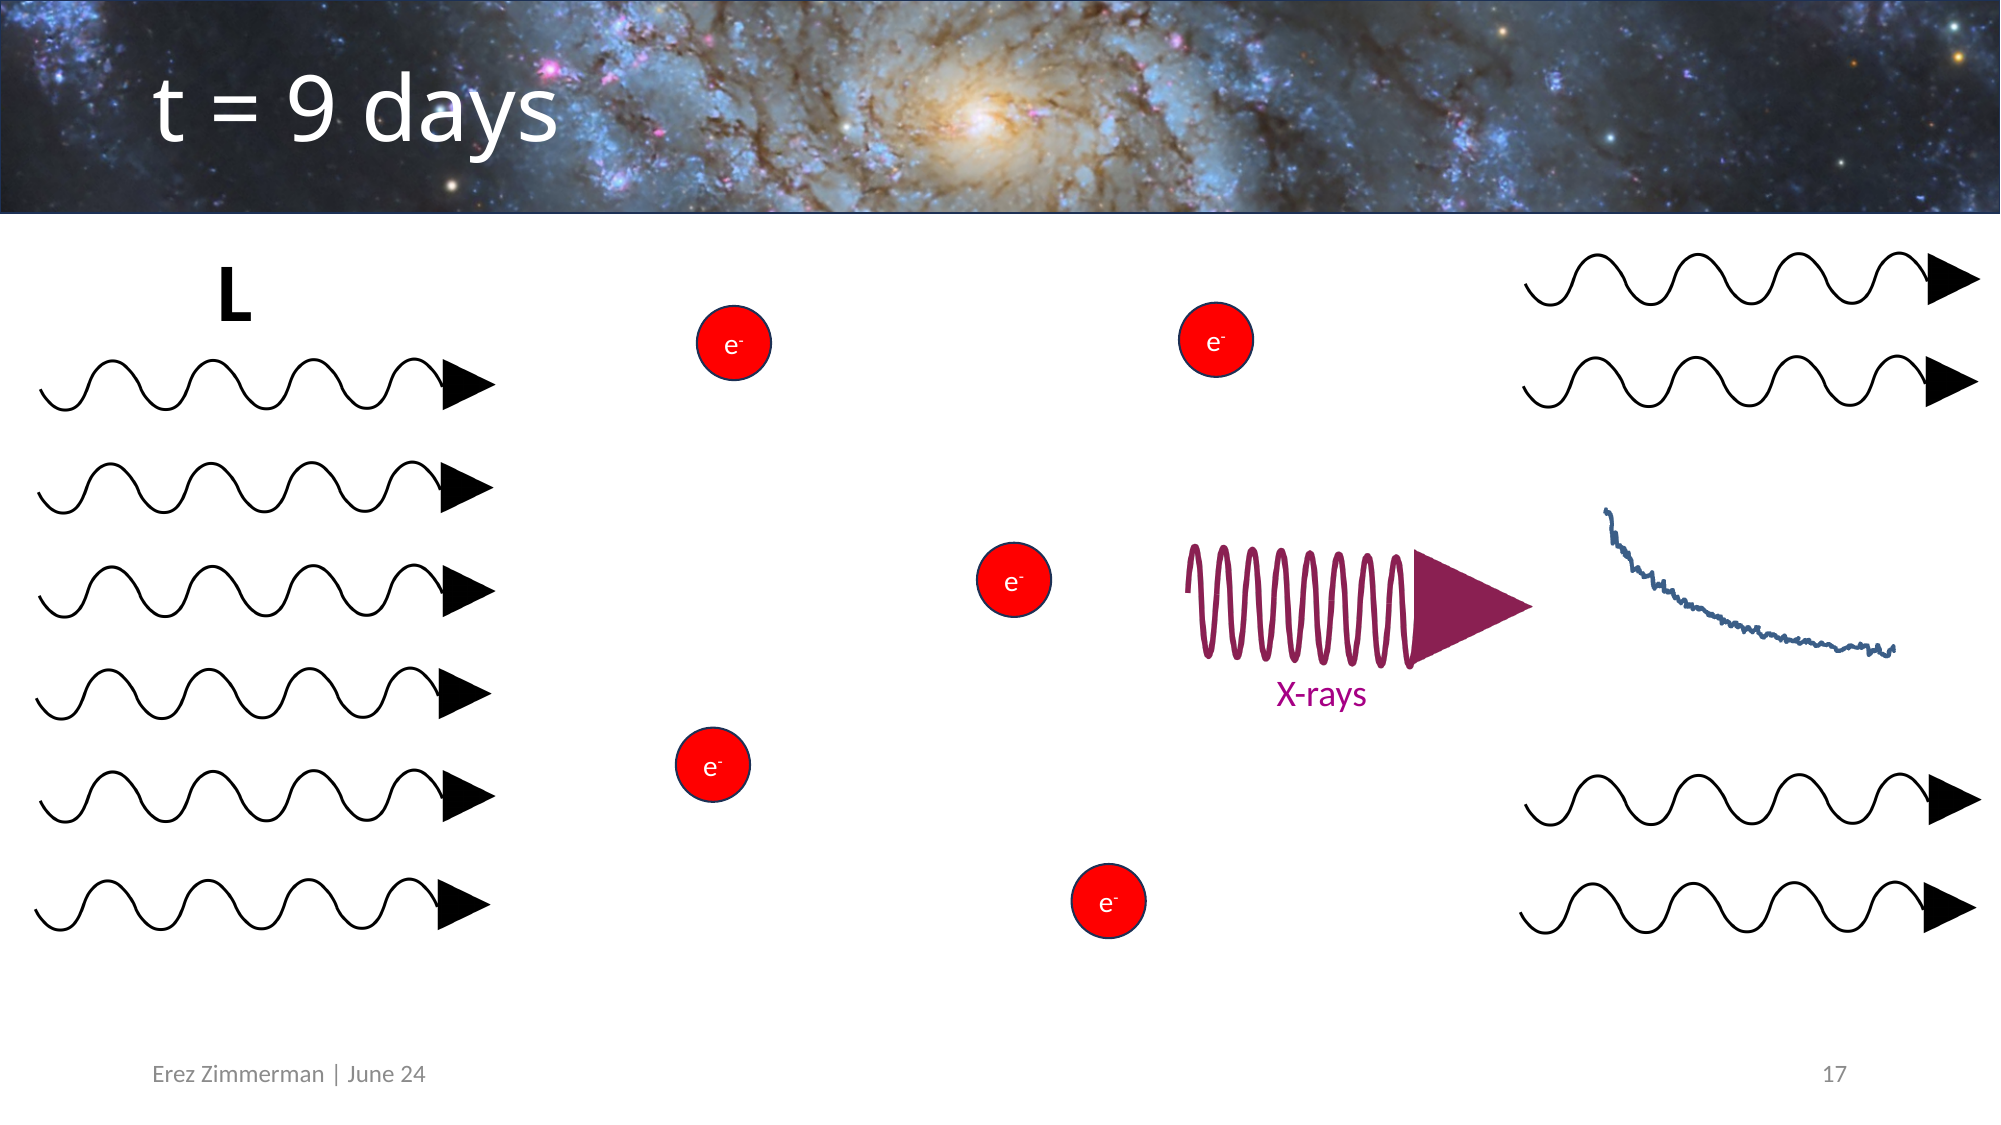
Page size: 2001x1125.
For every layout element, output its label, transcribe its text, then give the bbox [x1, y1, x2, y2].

picture [1183, 542, 1534, 670]
picture [37, 563, 496, 619]
text_box e- [1177, 301, 1255, 378]
picture [38, 768, 496, 824]
picture [1523, 251, 1981, 307]
text_box e- [975, 541, 1053, 618]
picture [1521, 354, 1979, 409]
text_box X-rays [1261, 670, 1485, 722]
picture [1567, 476, 1944, 695]
text_box t = 9 days [137, 2, 1863, 221]
picture [36, 460, 494, 515]
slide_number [137, 1042, 588, 1103]
slide_number 17 [1412, 1042, 1863, 1103]
text_box [0, 0, 2000, 214]
picture [34, 666, 492, 721]
text_box L [67, 231, 404, 346]
text_box e- [1070, 862, 1147, 940]
text_box e- [674, 726, 752, 803]
text_box e- [695, 304, 773, 382]
picture [1523, 771, 1982, 827]
picture [1518, 880, 1977, 935]
picture [38, 357, 496, 412]
picture [33, 877, 492, 932]
